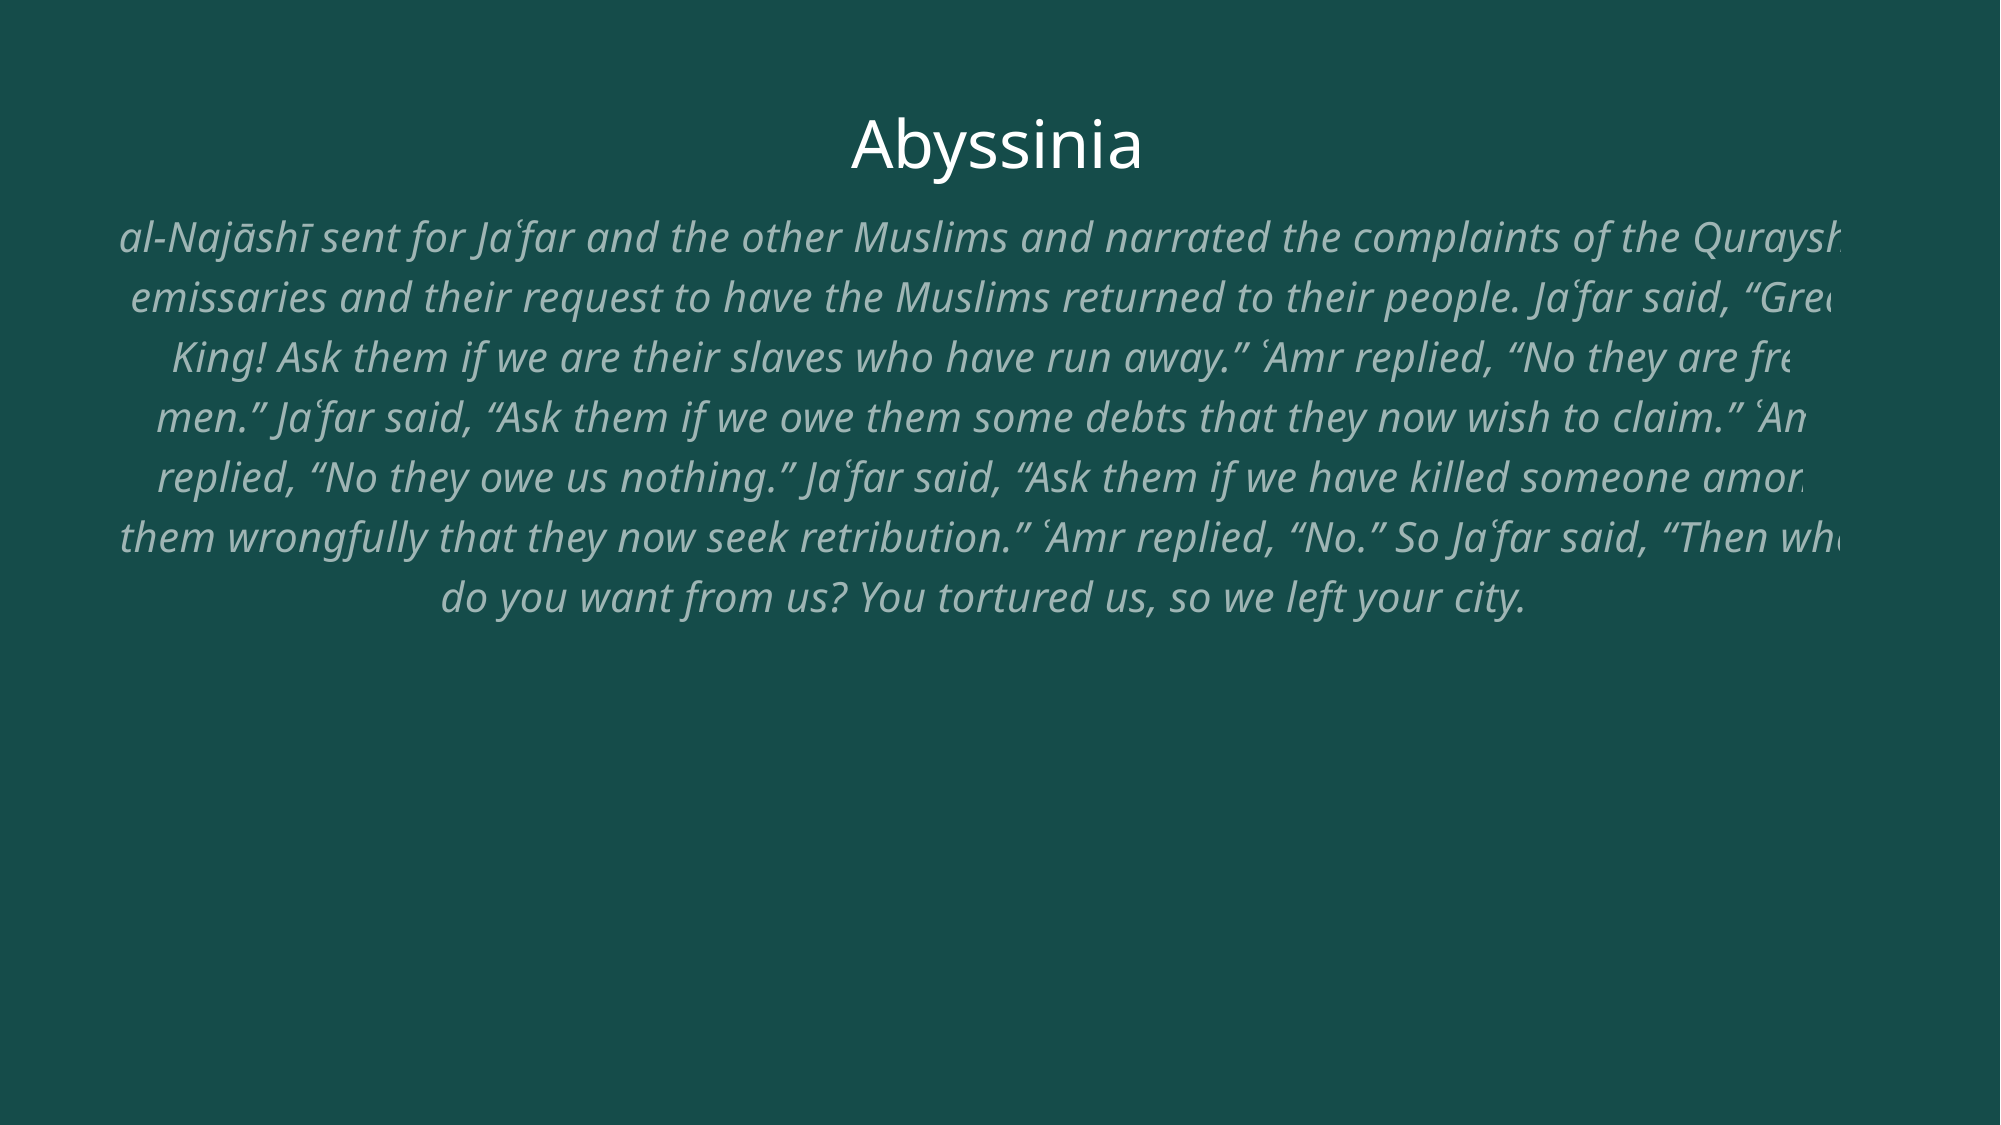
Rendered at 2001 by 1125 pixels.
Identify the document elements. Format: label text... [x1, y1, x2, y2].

title Abyssinia [118, 101, 1878, 200]
list al-Najāshī sent for Jaʿfar and the other Muslims and narrated the complaints of the Quraysh’s emissaries and their request to have the Muslims returned to their people. Jaʿfar said, “Great King! Ask them if we are their slaves who have run away.” ʿAmr replied, “No they are free men.” Jaʿfar said, “Ask them if we owe them some debts that they now wish to claim.” ʿAmr replied, “No they owe us nothing.” Jaʿfar said, “Ask them if we have killed someone among them wrongfully that they now seek retribution.” ʿAmr replied, “No.” So Jaʿfar said, “Then what do you want from us? You tortured us, so we left your city.” [118, 200, 1878, 947]
